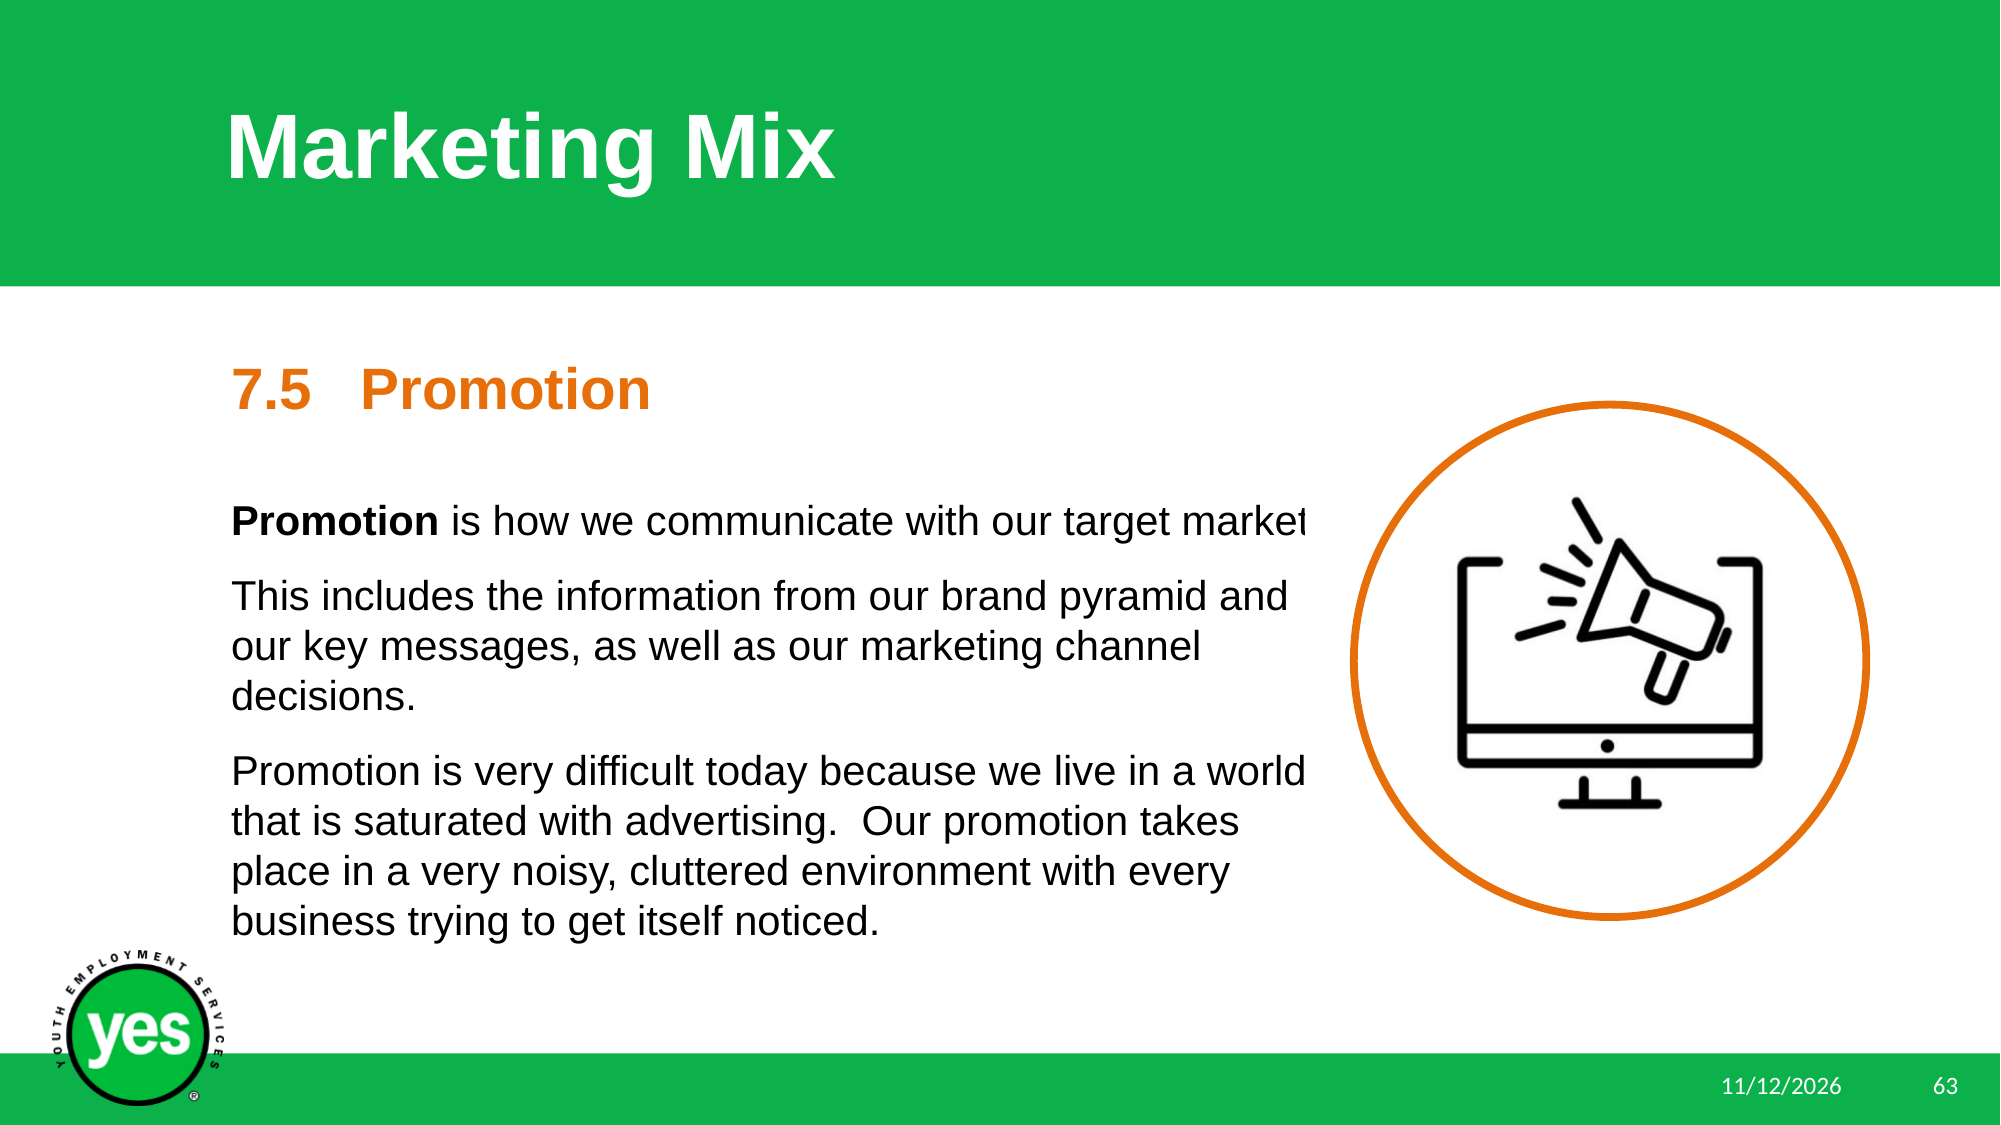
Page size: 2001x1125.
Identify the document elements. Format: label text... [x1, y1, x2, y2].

slide_number 63 [1876, 1054, 1974, 1115]
text_box [0, 0, 2000, 287]
text_box Marketing Mix [210, 80, 906, 205]
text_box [1305, 356, 1915, 966]
picture [52, 949, 224, 1106]
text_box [216, 343, 1353, 956]
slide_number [1407, 1054, 1858, 1115]
